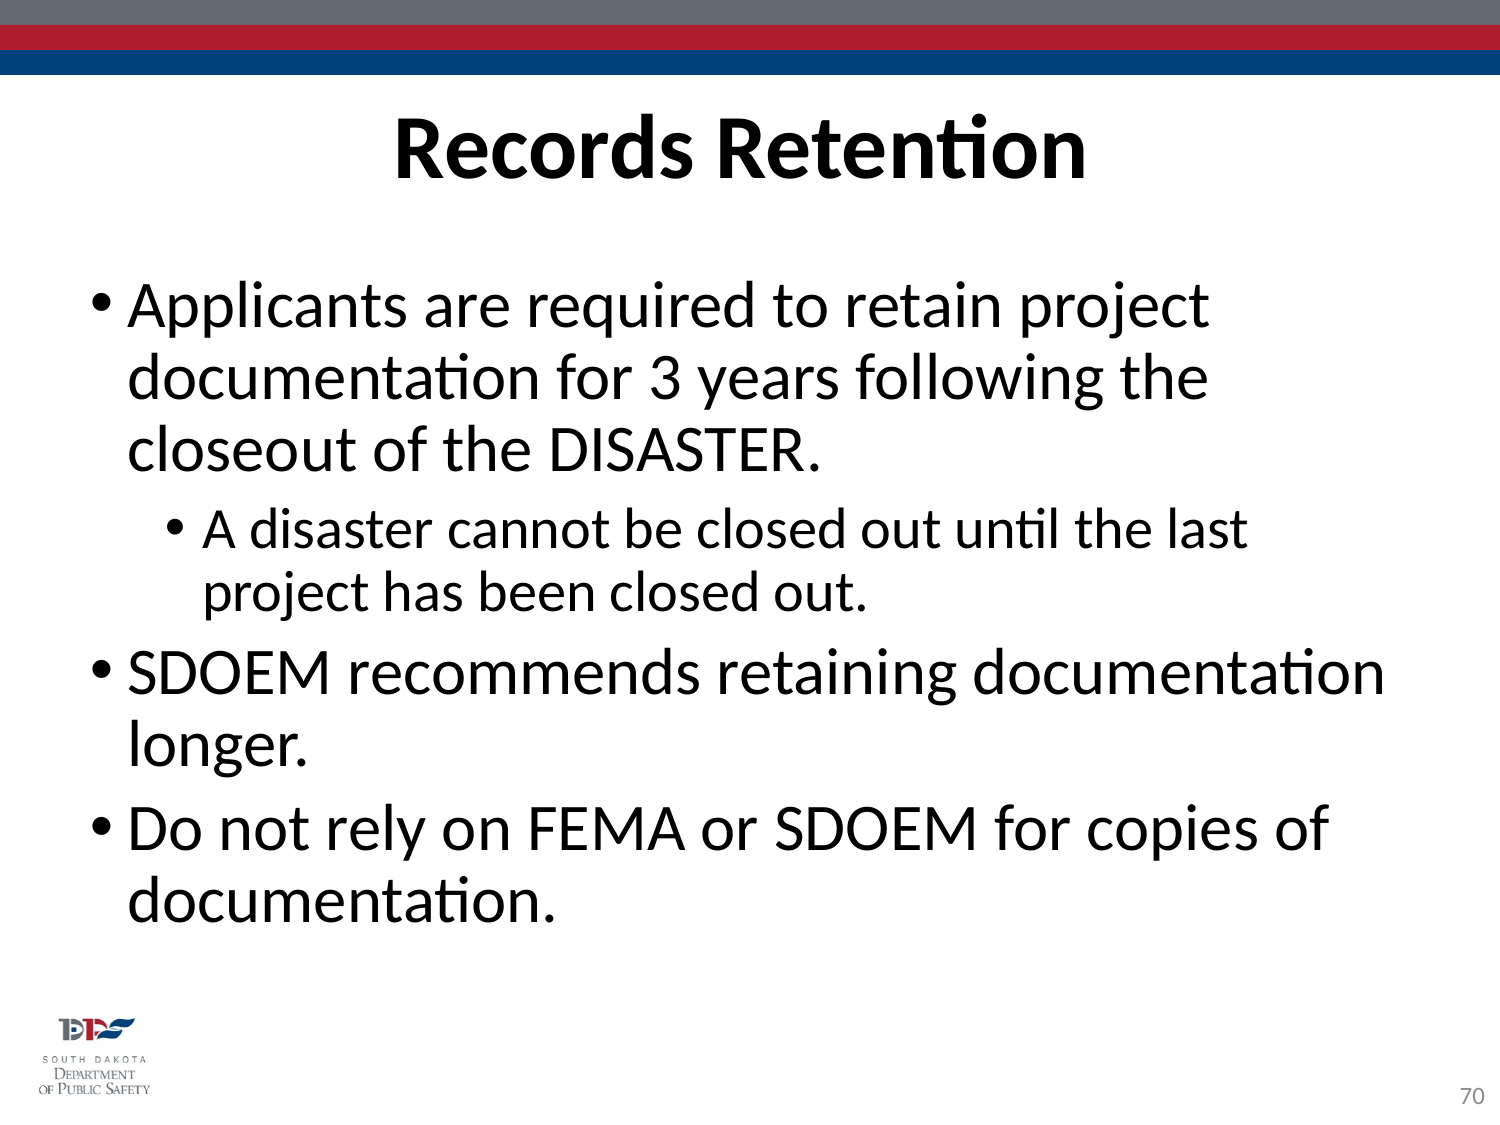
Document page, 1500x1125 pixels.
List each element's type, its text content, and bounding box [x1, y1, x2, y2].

slide_number 70 [1162, 1064, 1500, 1125]
list Applicants are required to retain project documentation for 3 years following the closeout of the DISASTER. A disaster cannot be closed out until the last project has been closed out. SDOEM recommends retaining documentation longer. Do not rely on FEMA or SDOEM for copies of documentation. [75, 262, 1425, 938]
list Records Retention [93, 92, 1390, 245]
picture [37, 1016, 150, 1096]
